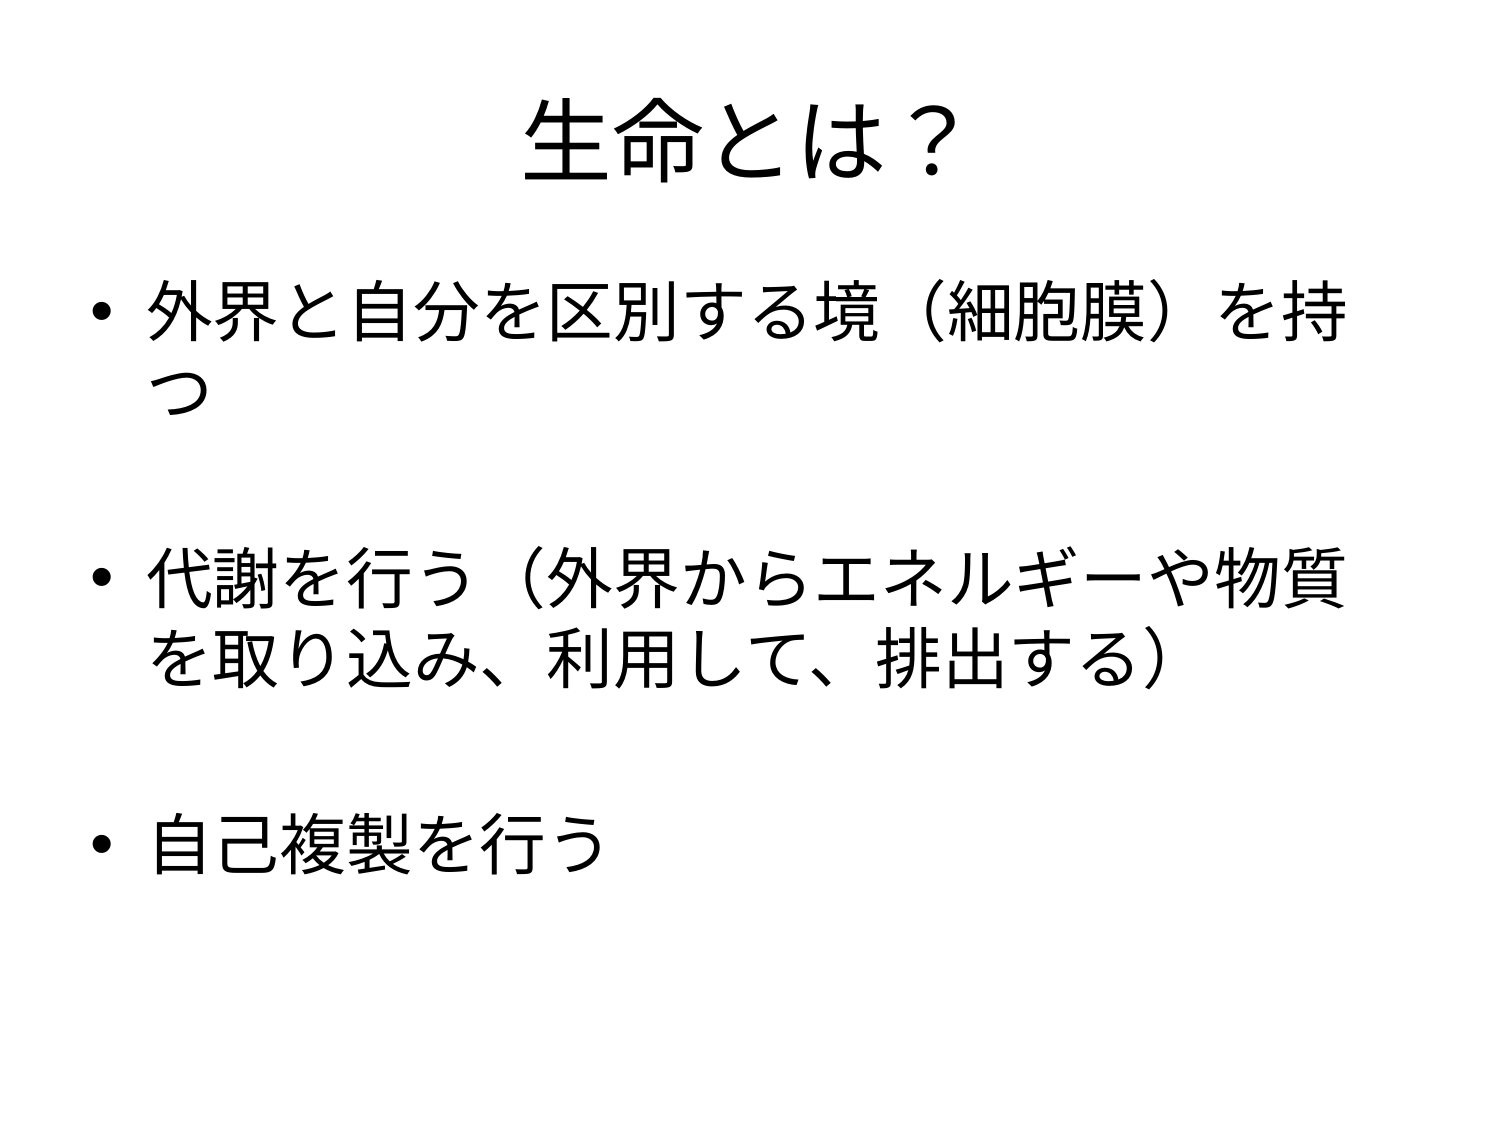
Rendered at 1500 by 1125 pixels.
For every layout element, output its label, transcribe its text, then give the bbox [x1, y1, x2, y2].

title 生命とは？ [75, 45, 1425, 233]
list 外界と自分を区別する境（細胞膜）を持つ 代謝を行う（外界からエネルギーや物質を取り込み、利用して、排出する） 自己複製を行う [75, 262, 1425, 1005]
